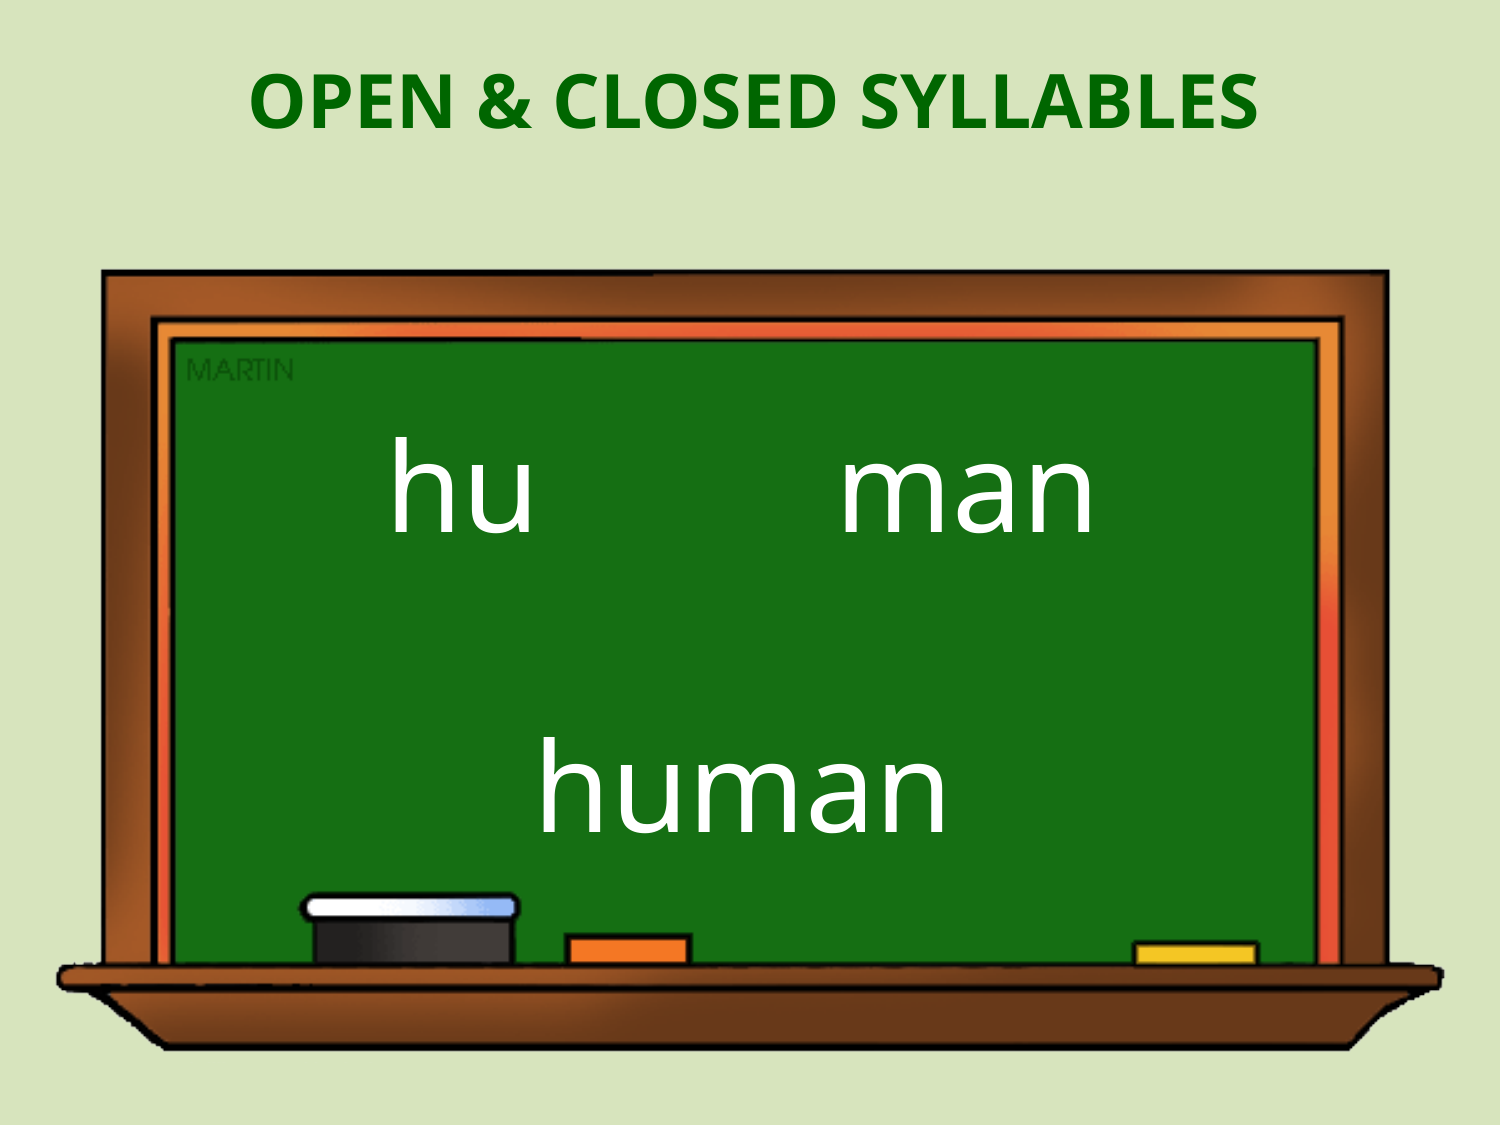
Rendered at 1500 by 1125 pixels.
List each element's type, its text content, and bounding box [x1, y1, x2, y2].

text_box OPEN & CLOSED SYLLABLES [185, 46, 1324, 151]
picture [46, 243, 1463, 1063]
